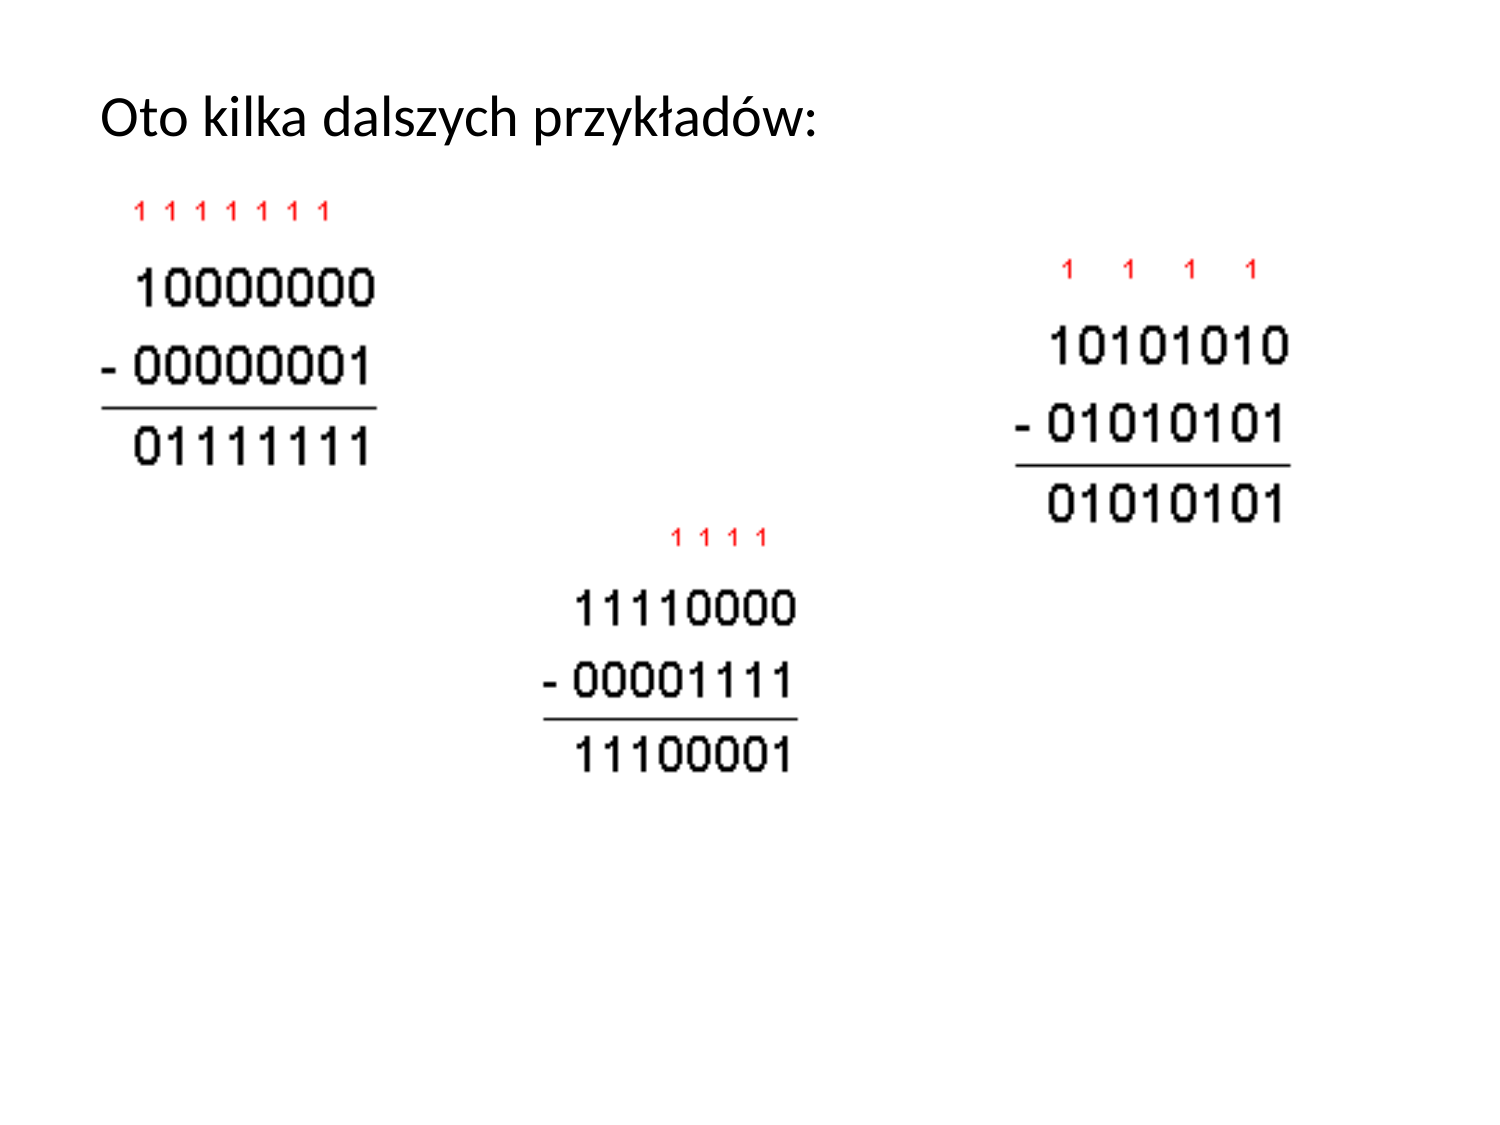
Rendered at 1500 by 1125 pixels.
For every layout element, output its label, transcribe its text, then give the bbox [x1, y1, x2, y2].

text_box Oto kilka dalszych przykładów: [86, 70, 835, 156]
picture [480, 480, 891, 866]
picture [58, 163, 436, 516]
picture [972, 198, 1447, 624]
